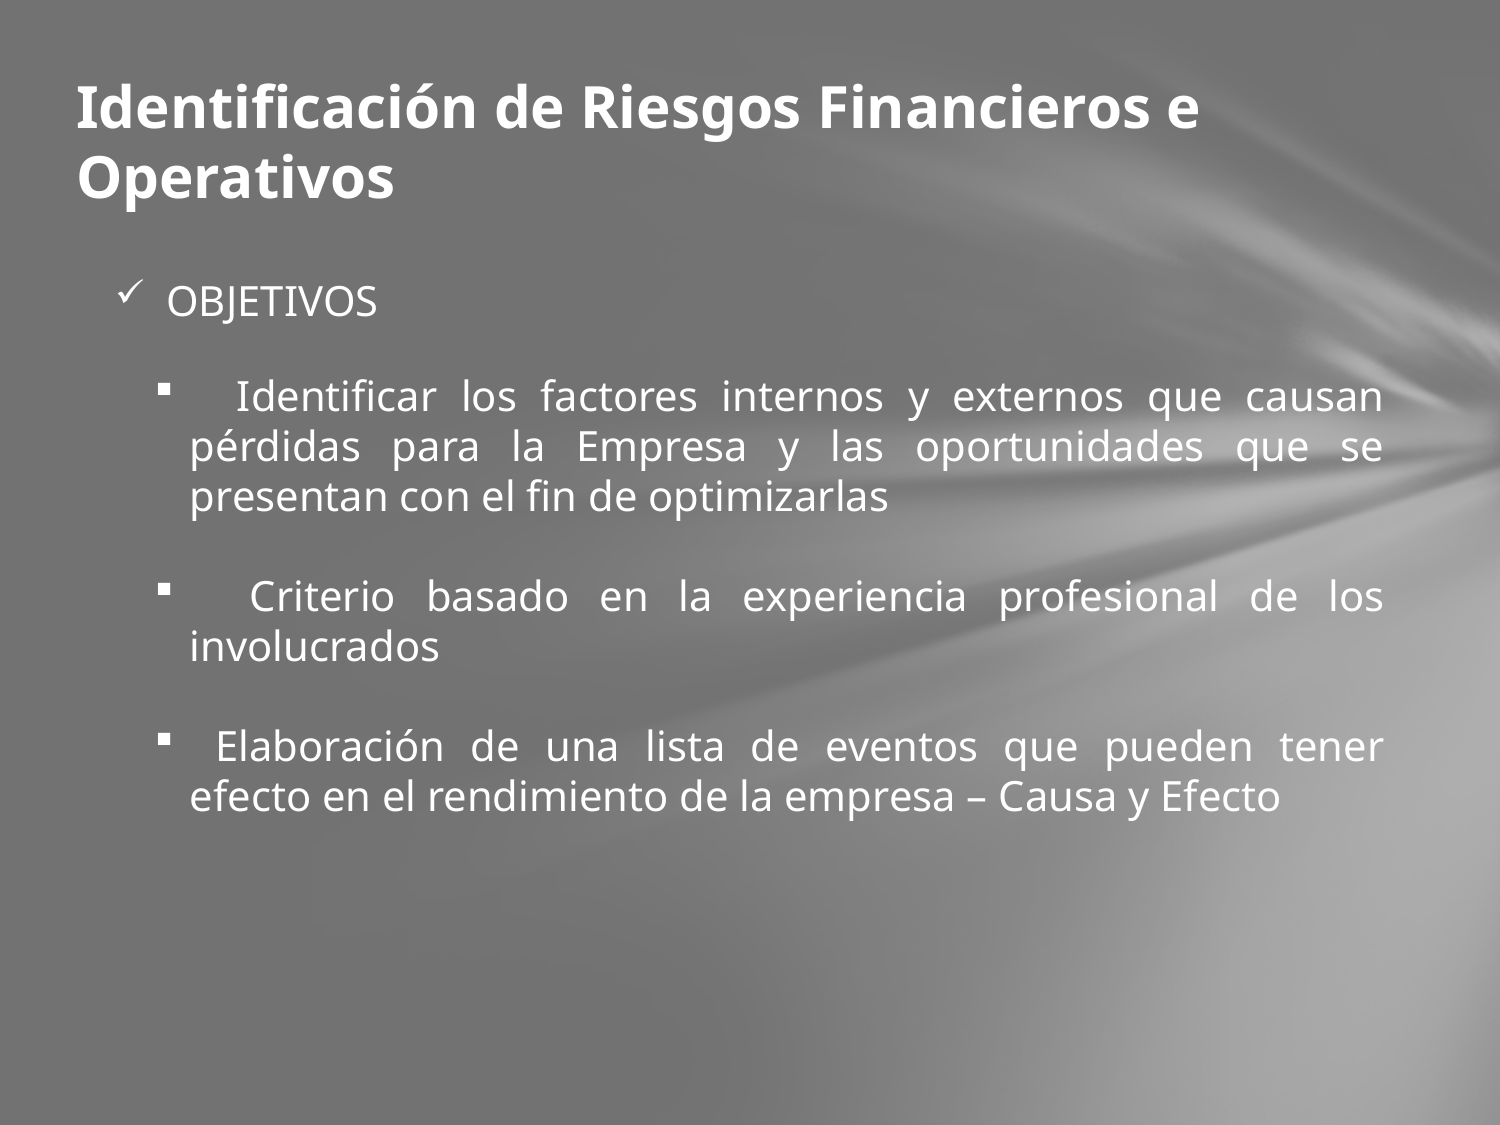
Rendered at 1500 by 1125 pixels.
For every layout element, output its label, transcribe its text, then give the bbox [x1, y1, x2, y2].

title Identificación de Riesgos Financieros e Operativos [61, 42, 1500, 218]
text_box OBJETIVOS Identificar los factores internos y externos que causan pérdidas para la Empresa y las oportunidades que se presentan con el fin de optimizarlas Criterio basado en la experiencia profesional de los involucrados Elaboración de una lista de eventos que pueden tener efecto en el rendimiento de la empresa – Causa y Efecto [100, 267, 1400, 918]
